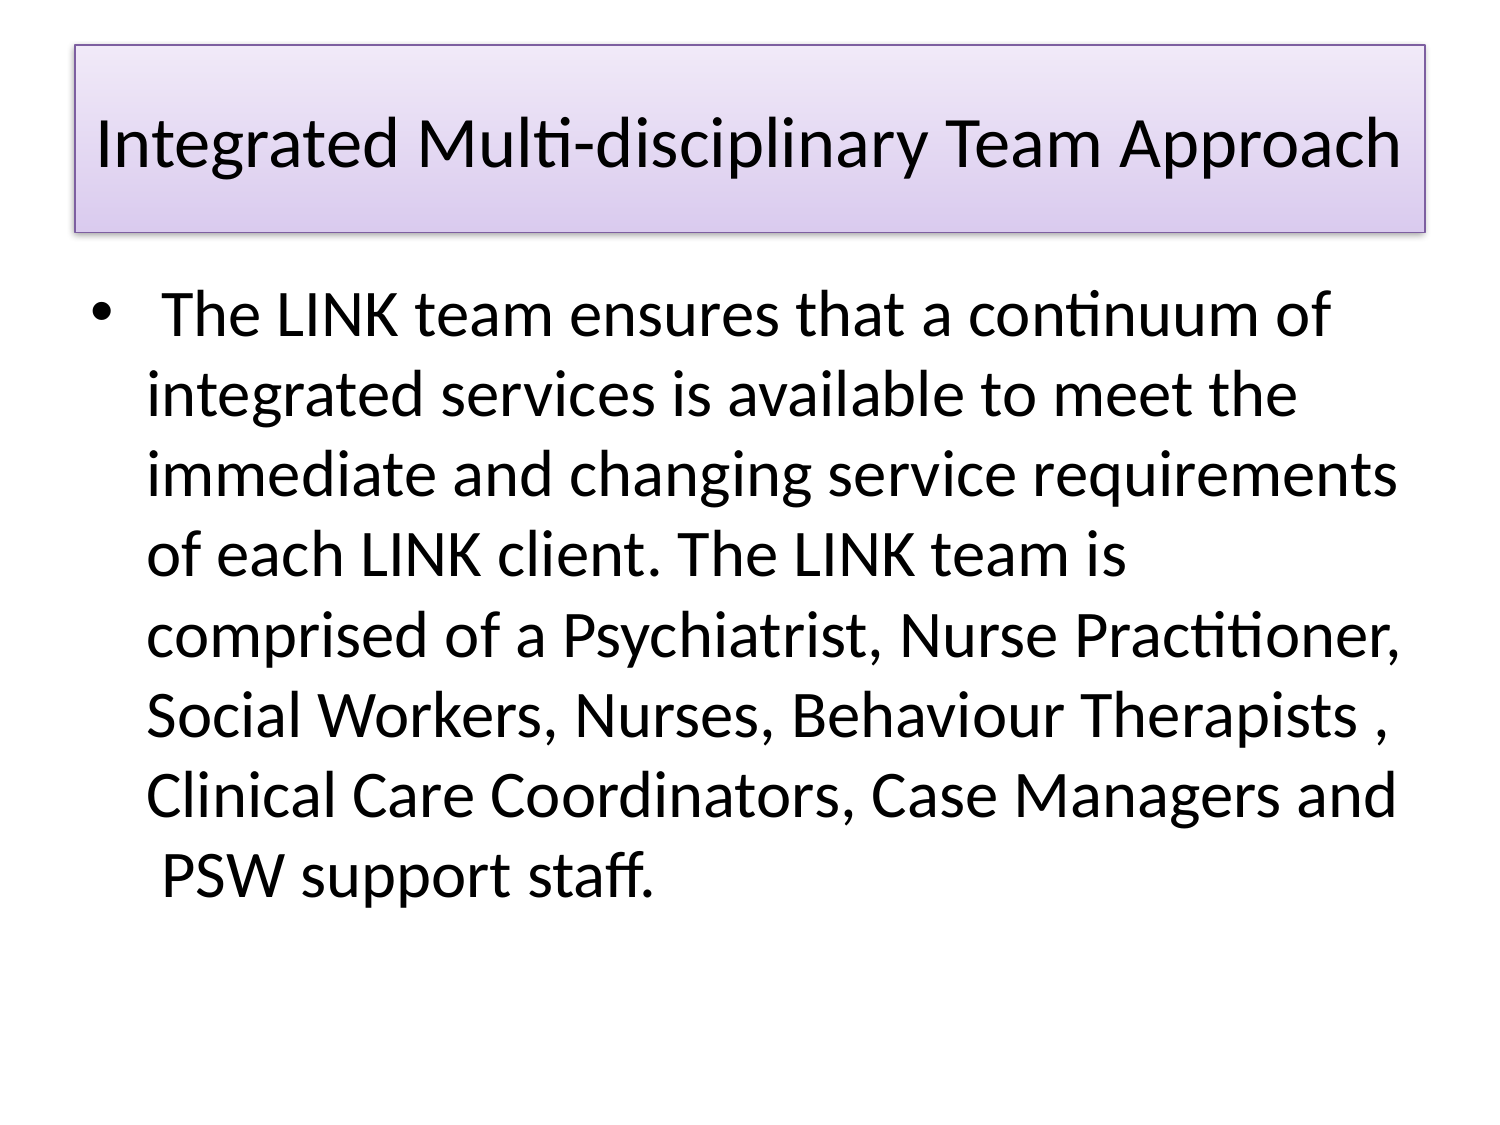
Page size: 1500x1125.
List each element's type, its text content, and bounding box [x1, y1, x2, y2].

title Integrated Multi-disciplinary Team Approach [74, 44, 1426, 233]
list The LINK team ensures that a continuum of integrated services is available to meet the immediate and changing service requirements of each LINK client. The LINK team is comprised of a Psychiatrist, Nurse Practitioner, Social Workers, Nurses, Behaviour Therapists , Clinical Care Coordinators, Case Managers and PSW support staff. [75, 262, 1425, 1005]
